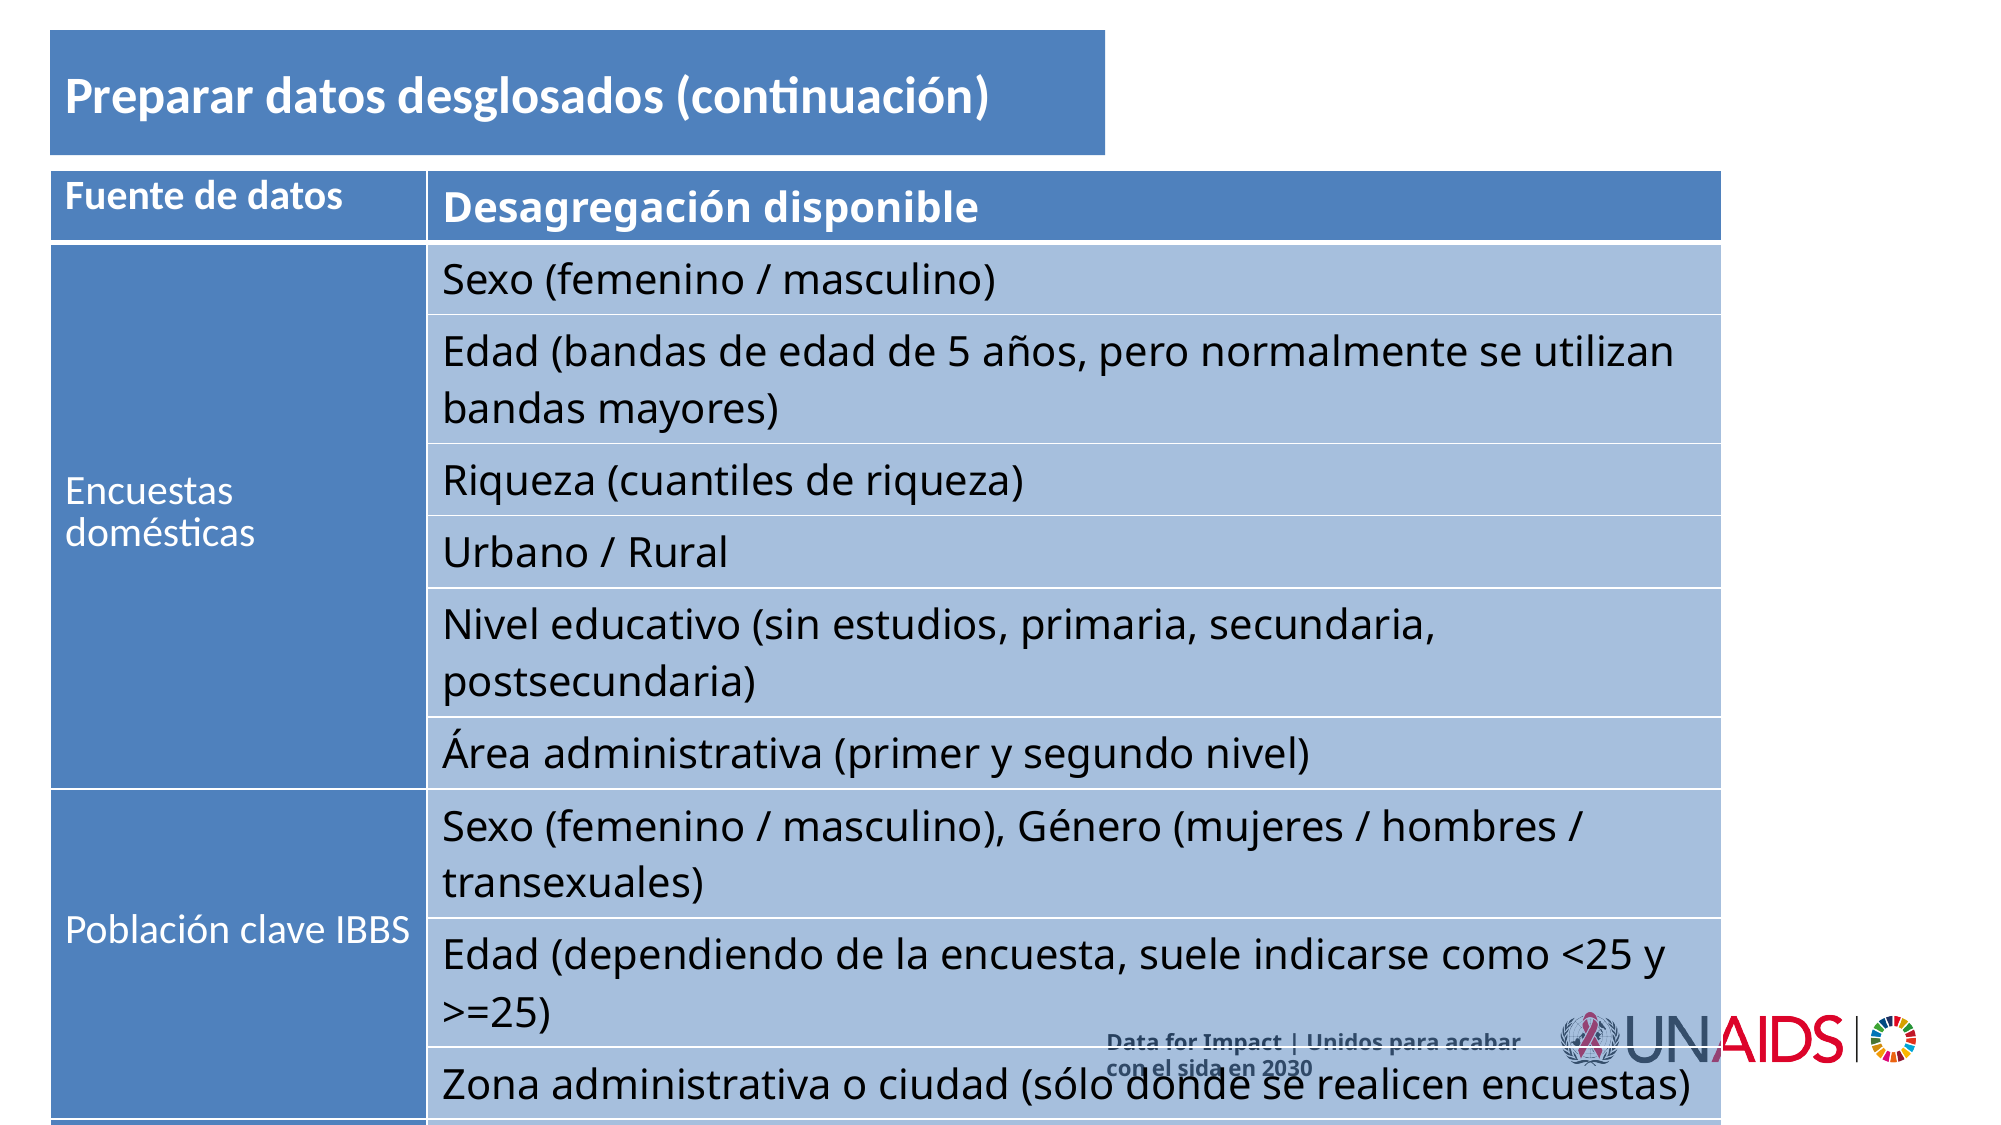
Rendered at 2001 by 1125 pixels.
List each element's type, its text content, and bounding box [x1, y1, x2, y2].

table_header Fuente de datos [51, 171, 426, 240]
table_cell Sexo (femenino / masculino) [428, 245, 1721, 314]
table_cell Nivel educativo (sin estudios, primaria, secundaria, postsecundaria) [428, 589, 1721, 716]
table_cell Sexo (femenino / masculino) [428, 1120, 1721, 1125]
table_cell Zona administrativa o ciudad (sólo donde se realicen encuestas) [428, 1048, 1721, 1118]
table_cell Edad (dependiendo de la encuesta, suele indicarse como <25 y >=25) [428, 919, 1721, 1046]
title Preparar datos desglosados (continuación) [50, 30, 1106, 156]
table_cell Datos del programa [51, 1120, 426, 1125]
table_cell Riqueza (cuantiles de riqueza) [428, 444, 1721, 515]
table_cell Sexo (femenino / masculino), Género (mujeres / hombres / transexuales) [428, 790, 1721, 917]
table_cell Población clave IBBS [51, 790, 426, 1118]
table_cell Edad (bandas de edad de 5 años, pero normalmente se utilizan bandas mayores) [428, 315, 1721, 443]
table_header Desagregación disponible [428, 171, 1721, 240]
table_cell Urbano / Rural [428, 516, 1721, 587]
picture [1723, 1012, 1917, 1066]
table_cell Encuestas domésticas [51, 245, 426, 788]
table_cell Área administrativa (primer y segundo nivel) [428, 718, 1721, 788]
